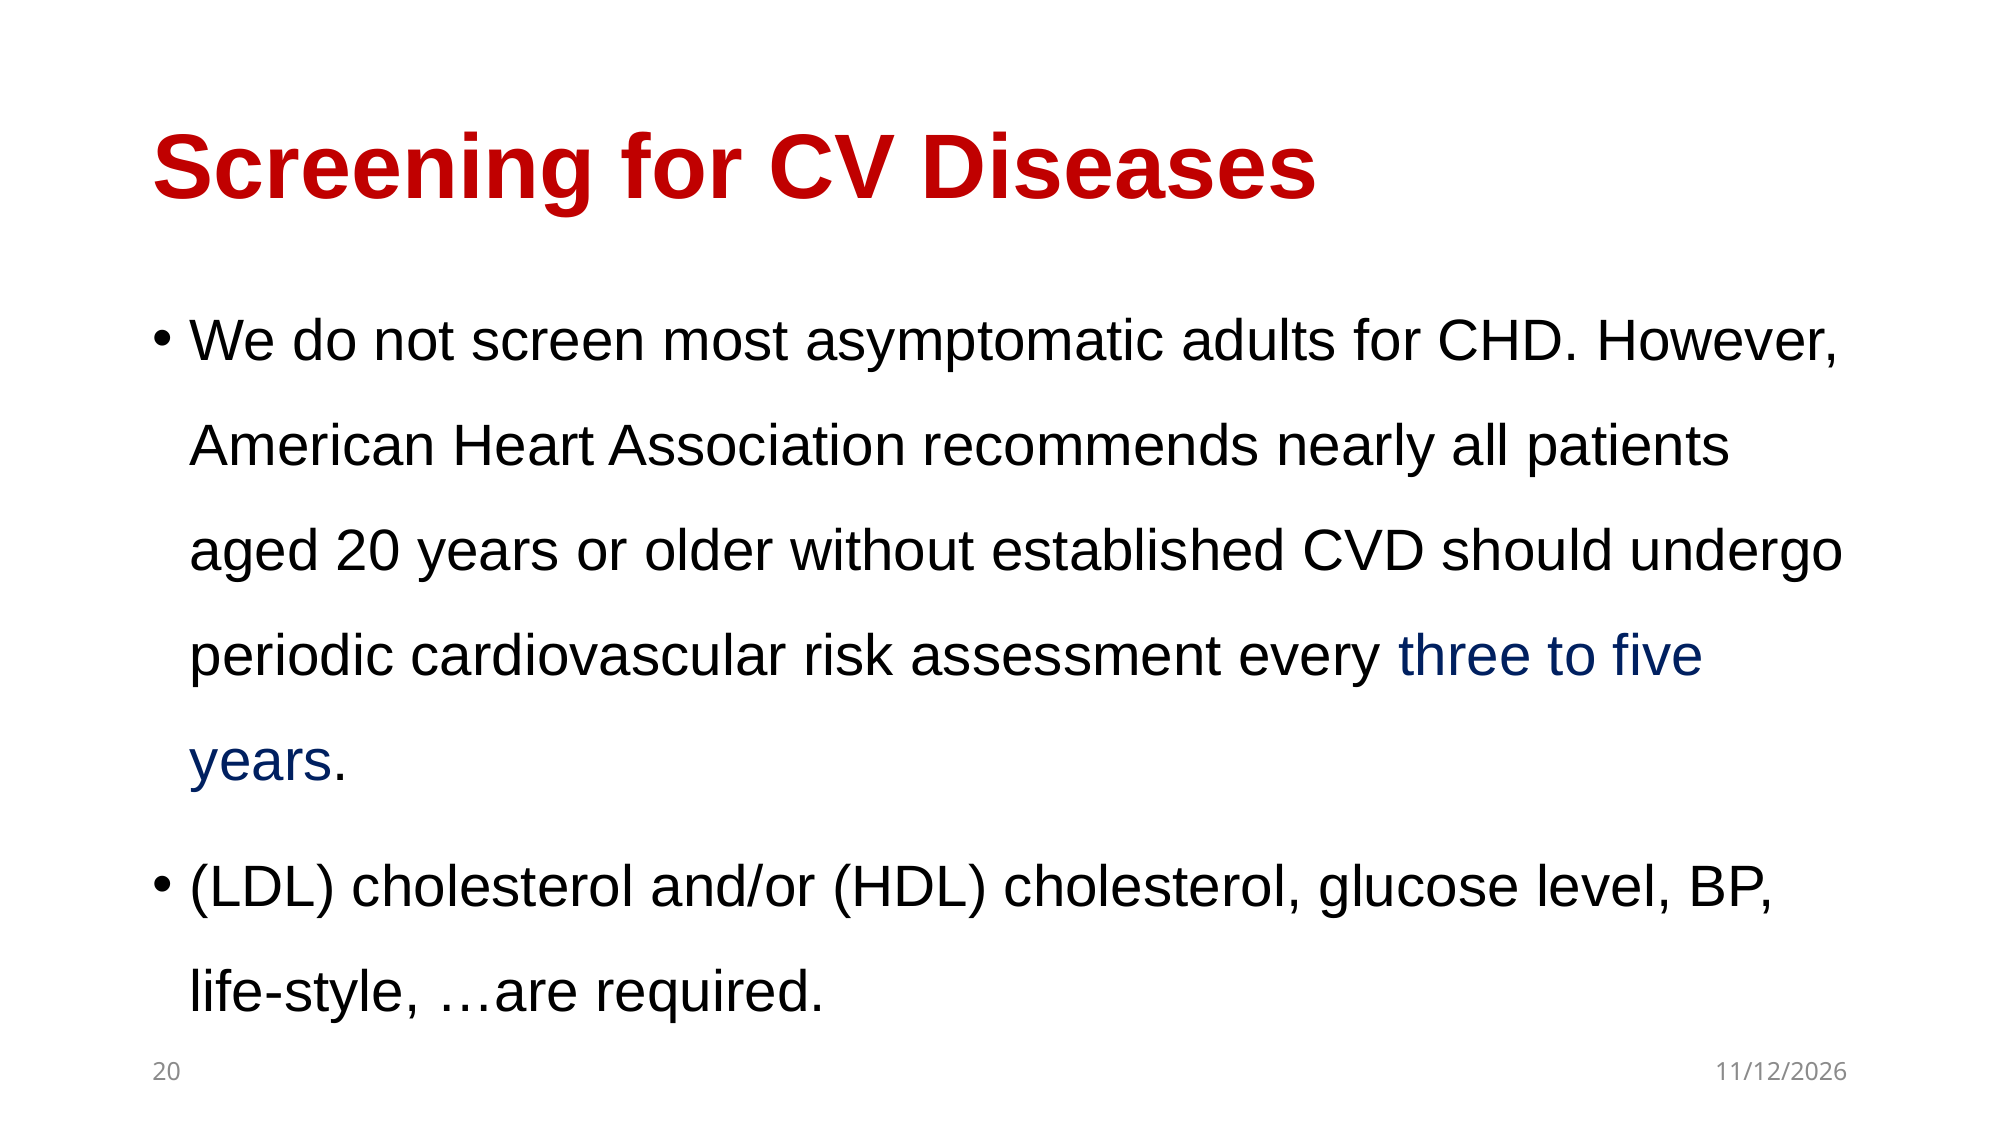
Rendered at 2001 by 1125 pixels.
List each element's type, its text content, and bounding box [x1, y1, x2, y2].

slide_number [1412, 1042, 1863, 1103]
list We do not screen most asymptomatic adults for CHD. However, American Heart Association recommends nearly all patients aged 20 years or older without established CVD should undergo periodic cardiovascular risk assessment every three to five years. (LDL) cholesterol and/or (HDL) cholesterol, glucose level, BP, life-style, …are required. [137, 260, 1863, 1075]
title Screening for CV Diseases [137, 59, 1863, 260]
slide_number 20 [137, 1042, 588, 1103]
